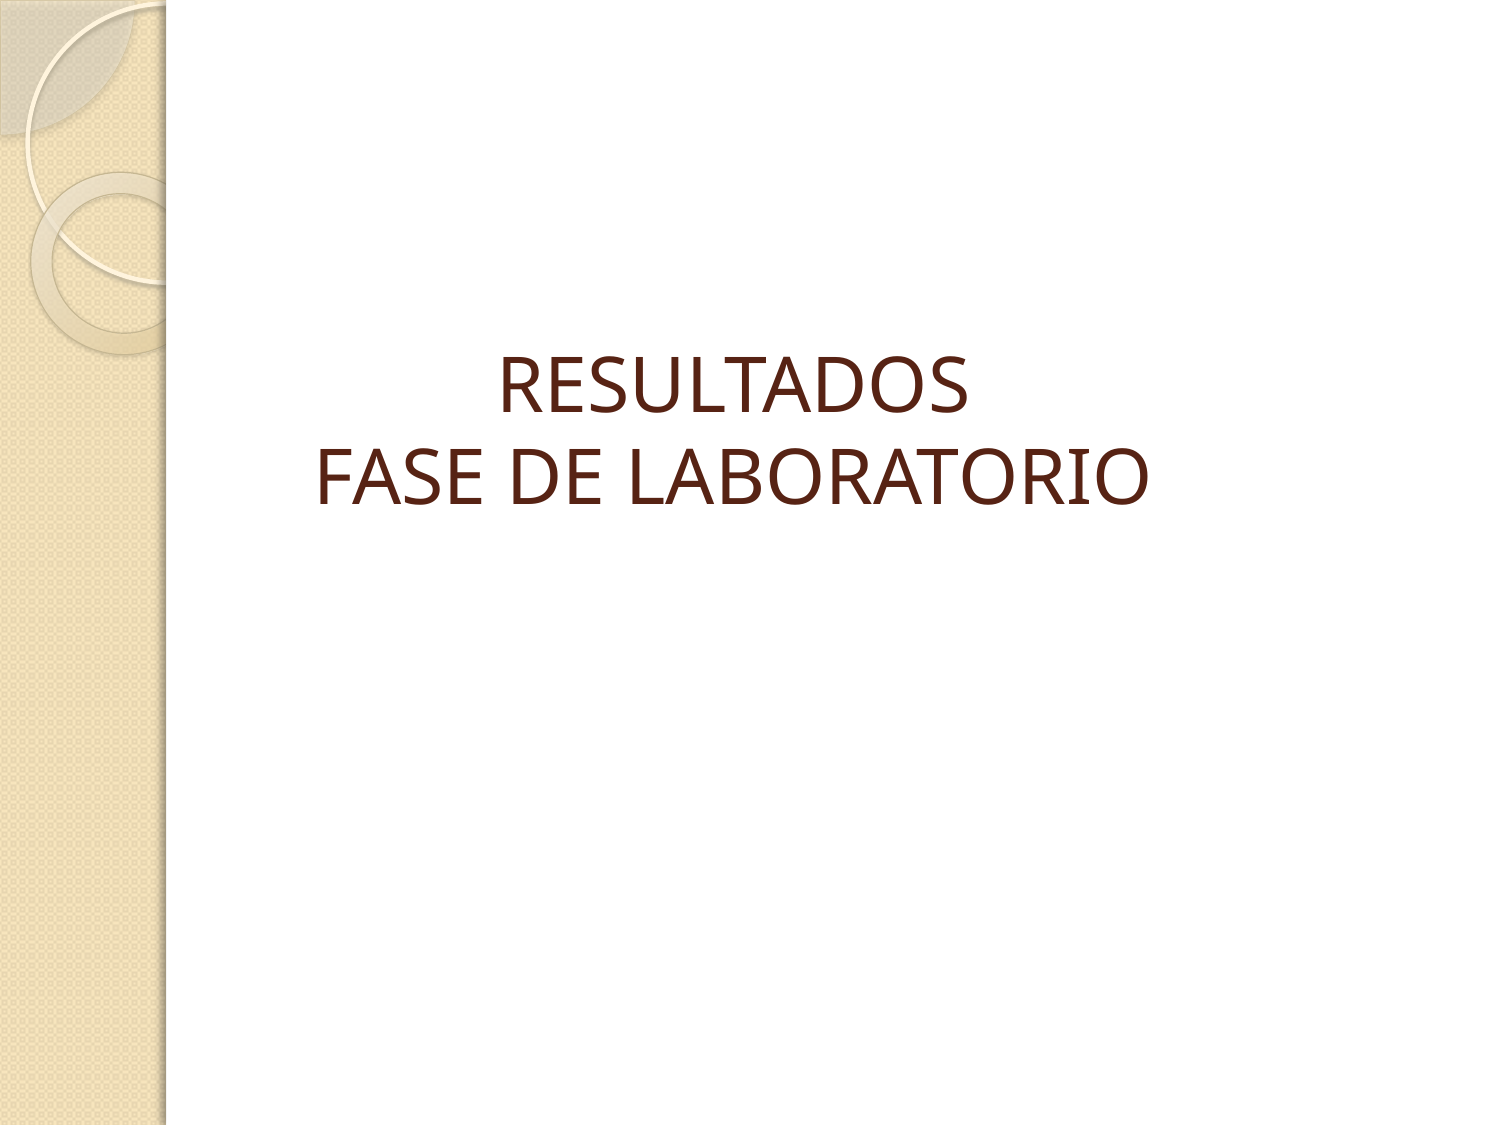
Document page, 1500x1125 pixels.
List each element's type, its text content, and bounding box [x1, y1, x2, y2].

title RESULTADOS FASE DE LABORATORIO [58, 328, 1409, 529]
